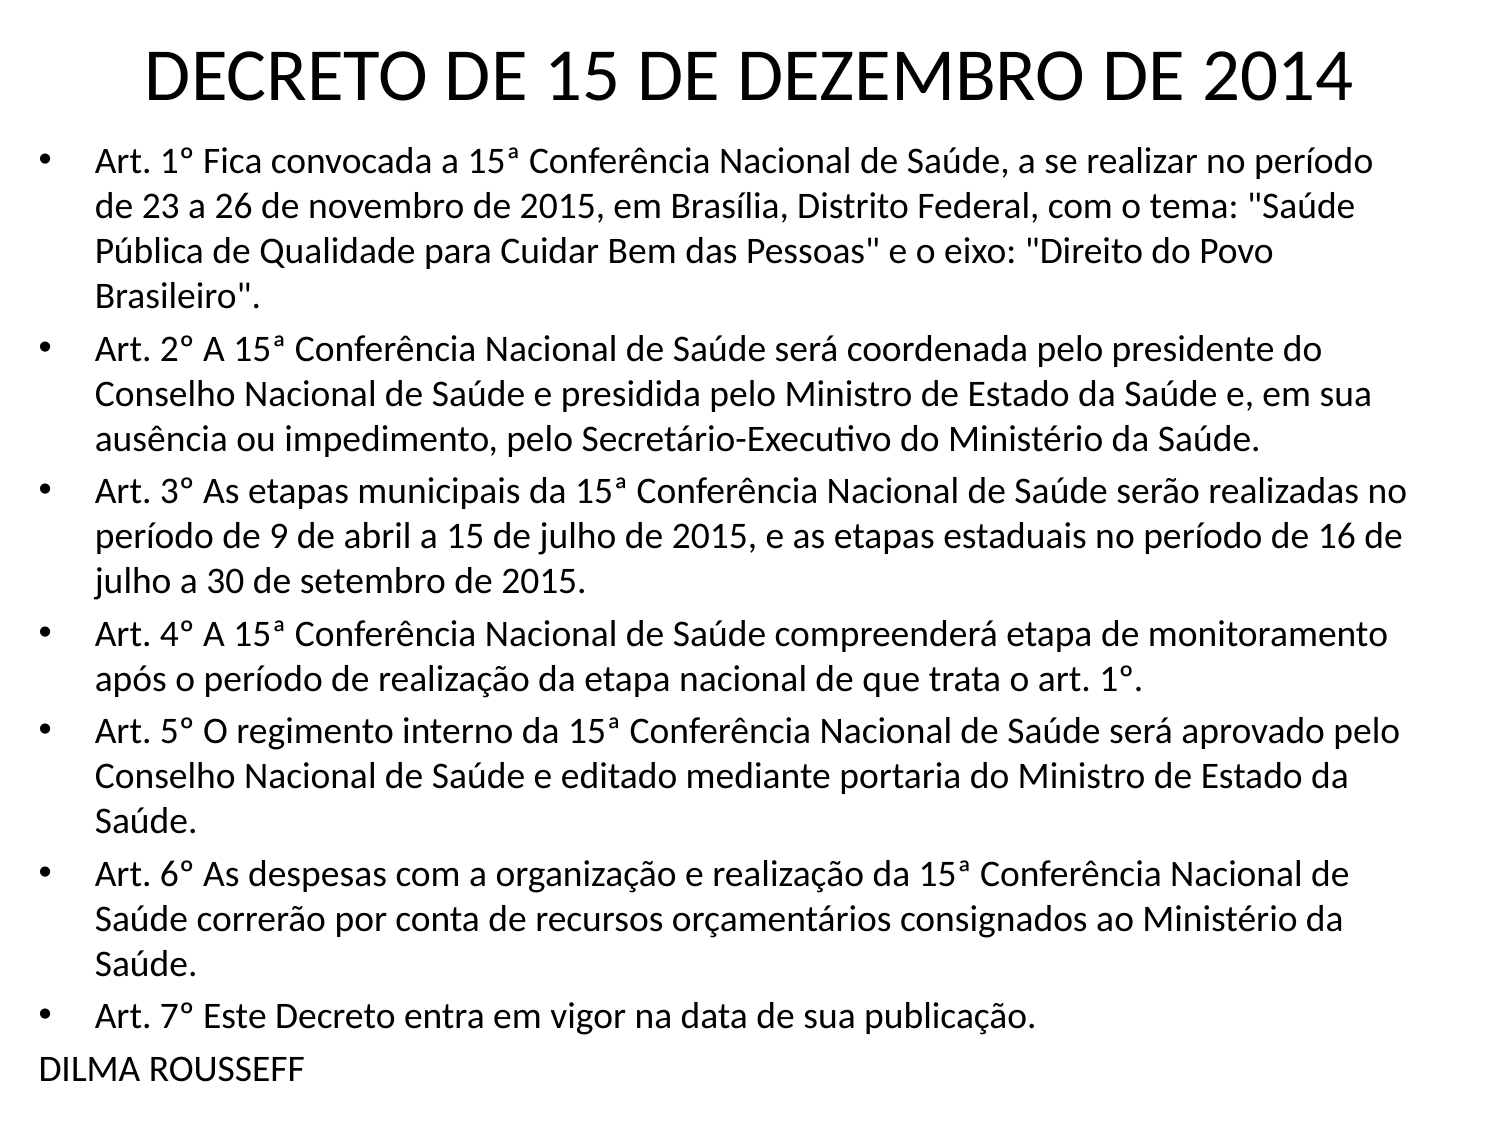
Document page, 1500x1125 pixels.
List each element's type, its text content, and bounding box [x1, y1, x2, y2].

title DECRETO DE 15 DE DEZEMBRO DE 2014 [75, 0, 1425, 128]
list Art. 1º Fica convocada a 15ª Conferência Nacional de Saúde, a se realizar no período de 23 a 26 de novembro de 2015, em Brasília, Distrito Federal, com o tema: "Saúde Pública de Qualidade para Cuidar Bem das Pessoas" e o eixo: "Direito do Povo Brasileiro". Art. 2º A 15ª Conferência Nacional de Saúde será coordenada pelo presidente do Conselho Nacional de Saúde e presidida pelo Ministro de Estado da Saúde e, em sua ausência ou impedimento, pelo Secretário-Executivo do Ministério da Saúde. Art. 3º As etapas municipais da 15ª Conferência Nacional de Saúde serão realizadas no período de 9 de abril a 15 de julho de 2015, e as etapas estaduais no período de 16 de julho a 30 de setembro de 2015. Art. 4º A 15ª Conferência Nacional de Saúde compreenderá etapa de monitoramento após o período de realização da etapa nacional de que trata o art. 1º. Art. 5º O regimento interno da 15ª Conferência Nacional de Saúde será aprovado pelo Conselho Nacional de Saúde e editado mediante portaria do Ministro de Estado da Saúde. Art. 6º As despesas com a organização e realização da 15ª Conferência Nacional de Saúde correrão por conta de recursos orçamentários consignados ao Ministério da Saúde. Art. 7º Este Decreto entra em vigor na data de sua publicação. DILMA ROUSSEFF [23, 128, 1425, 1090]
